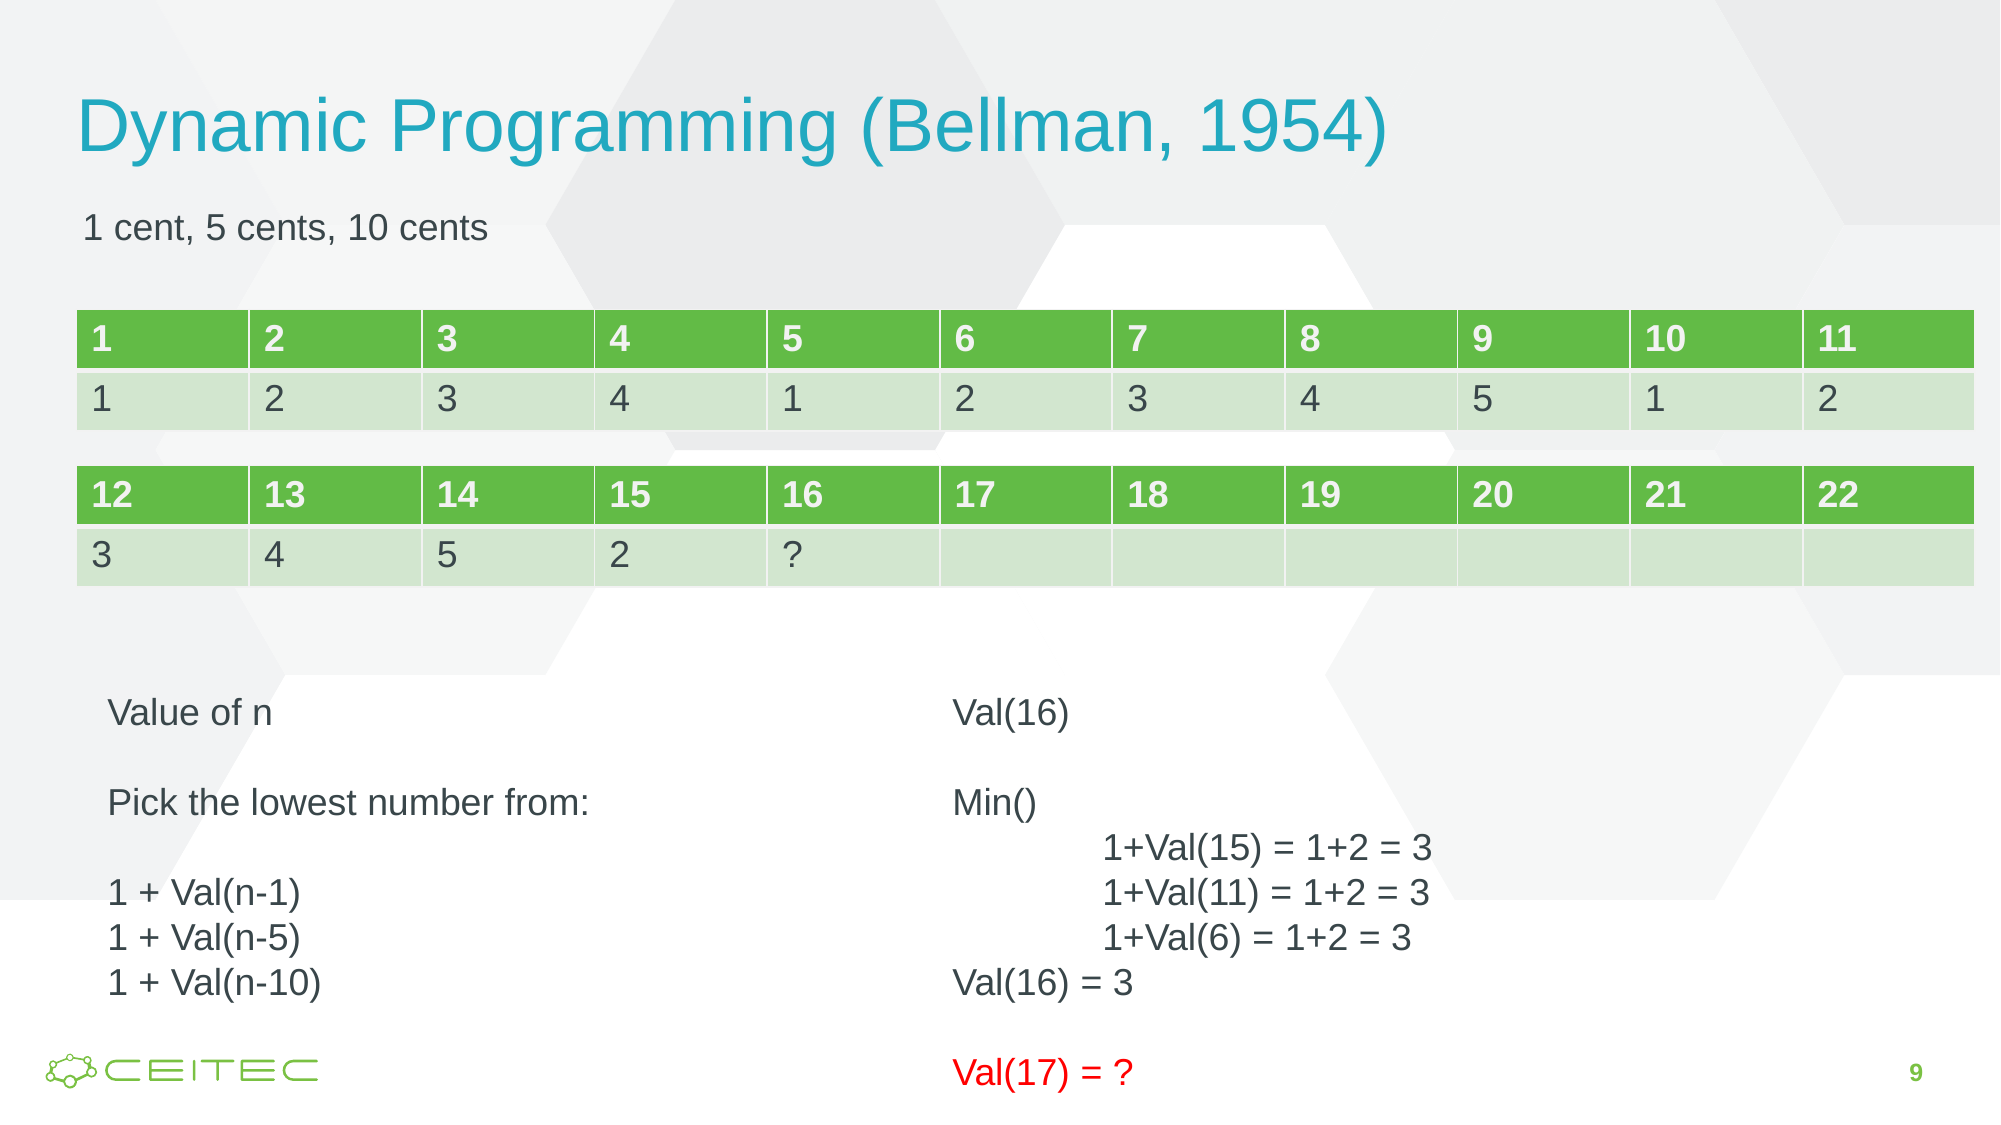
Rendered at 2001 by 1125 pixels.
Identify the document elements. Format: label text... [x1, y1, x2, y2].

table_header 5 [768, 310, 939, 368]
table_cell 2 [1804, 373, 1974, 430]
table_cell 2 [250, 373, 421, 430]
table_header 22 [1804, 466, 1974, 524]
table_cell 1 [77, 373, 248, 430]
table_header 2 [250, 310, 421, 368]
table_cell 4 [250, 529, 421, 586]
table_cell ? [768, 529, 939, 586]
table_header 15 [595, 466, 766, 524]
table_header 10 [1631, 310, 1802, 368]
table_header 17 [941, 466, 1111, 524]
table_cell 1 [768, 373, 939, 430]
table_cell 1 [1631, 373, 1802, 430]
text_box Value of n Pick the lowest number from: 1 + Val(n-1) 1 + Val(n-5) 1 + Val(n-10) [92, 680, 606, 1011]
table_cell [941, 529, 1111, 586]
table_header 20 [1458, 466, 1629, 524]
table_cell 2 [941, 373, 1111, 430]
table_header 18 [1113, 466, 1284, 524]
table_header 11 [1804, 310, 1974, 368]
table_header 3 [423, 310, 594, 368]
table_cell 4 [1286, 373, 1457, 430]
table_cell 2 [595, 529, 766, 586]
table_cell 3 [77, 529, 248, 586]
table_header 14 [423, 466, 594, 524]
table_header 4 [595, 310, 766, 368]
table_header 12 [77, 466, 248, 524]
slide_number 9 [1897, 1051, 1924, 1087]
table_header 7 [1113, 310, 1284, 368]
table_cell [1804, 529, 1974, 586]
title Dynamic Programming (Bellman, 1954) [76, 59, 1924, 196]
table_header 6 [941, 310, 1111, 368]
table_cell 5 [423, 529, 594, 586]
table_header 13 [250, 466, 421, 524]
table_cell [1458, 529, 1629, 586]
text_box 1 cent, 5 cents, 10 cents [67, 195, 504, 255]
table_header 1 [77, 310, 248, 368]
table_cell 4 [595, 373, 766, 430]
table_cell 5 [1458, 373, 1629, 430]
table_cell 3 [1113, 373, 1284, 430]
table_cell [1631, 529, 1802, 586]
table_header 9 [1458, 310, 1629, 368]
table_cell [1286, 529, 1457, 586]
table_cell [1113, 529, 1284, 586]
table_header 8 [1286, 310, 1457, 368]
table_header 21 [1631, 466, 1802, 524]
text_box Val(16) Min() 1+Val(15) = 1+2 = 3 1+Val(11) = 1+2 = 3 1+Val(6) = 1+2 = 3 Val(16) = 3 Val(17) = ? [937, 680, 1897, 1101]
table_cell 3 [423, 373, 594, 430]
table_header 19 [1286, 466, 1457, 524]
table_header 16 [768, 466, 939, 524]
